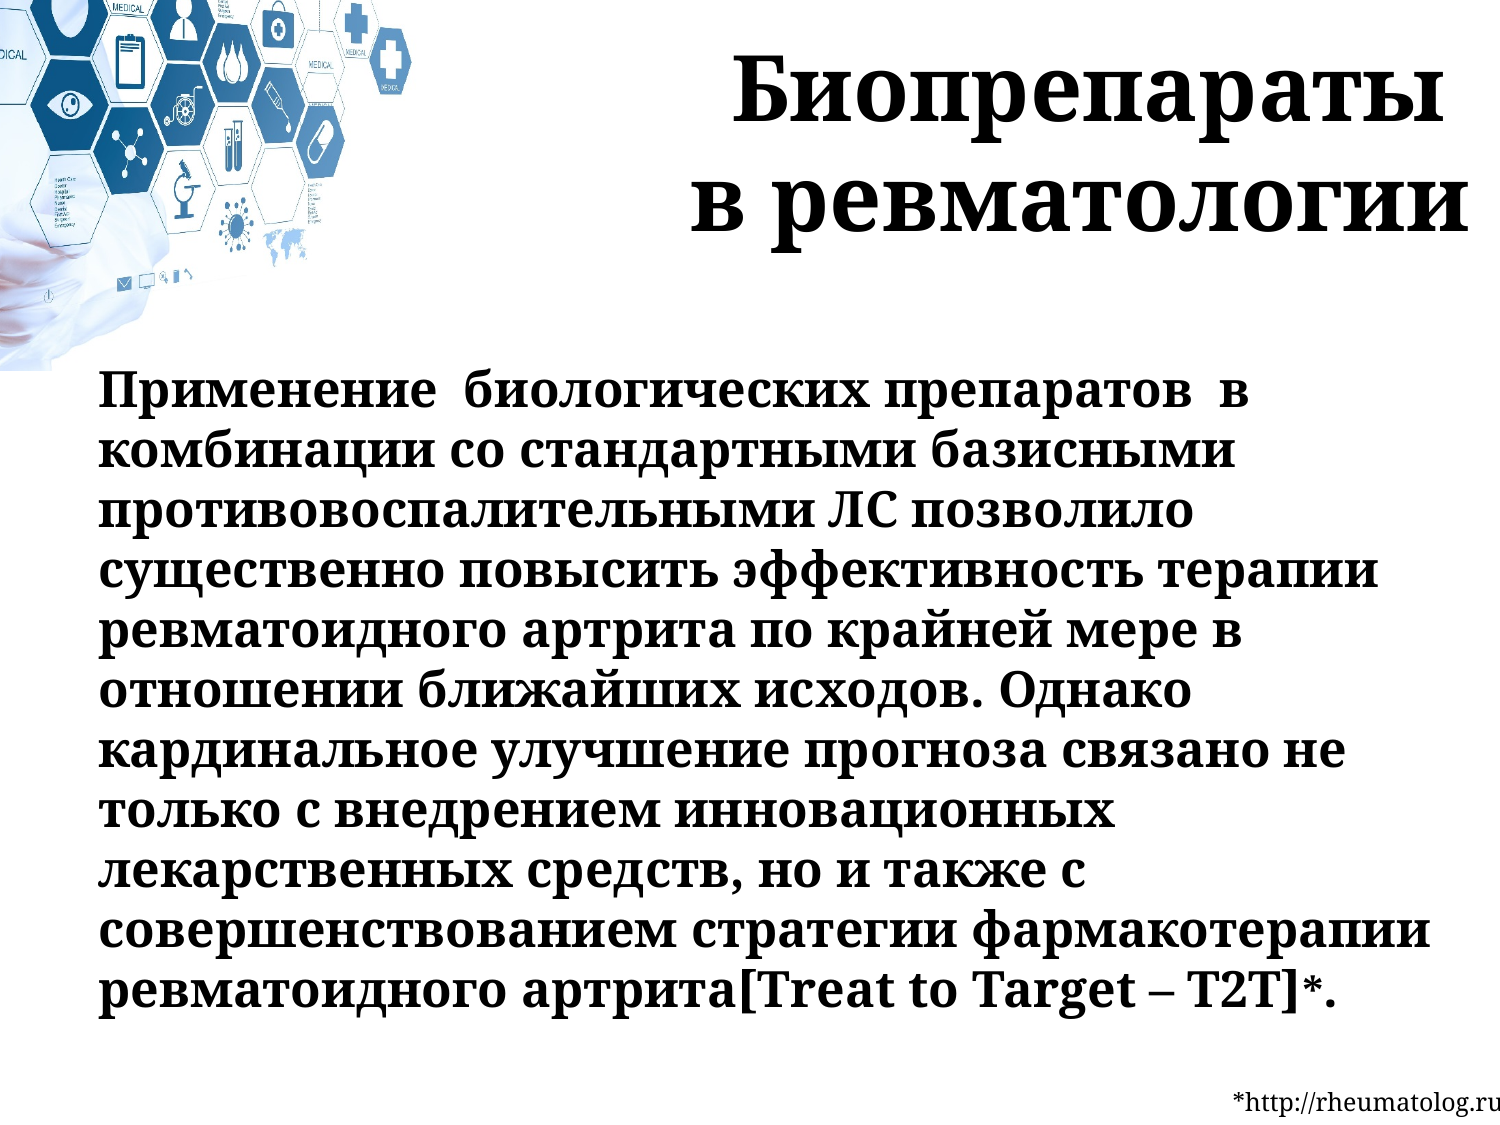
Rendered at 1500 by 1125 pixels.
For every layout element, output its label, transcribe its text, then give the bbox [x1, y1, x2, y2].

text_box Биопрепараты в ревматологии [0, 0, 1500, 257]
text_box Применение биологических препаратов в комбинации со стандартными базисными противовоспалительными ЛС позволило существенно повысить эффективность терапии ревматоидного артрита по крайней мере в отношении ближайших исходов. Однако кардинальное улучшение прогноза связано не только с внедрением инновационных лекарственных средств, но и также с совершенствованием стратегии фармакотерапии ревматоидного артрита[Treat to Target – T2T]*. [83, 350, 1500, 1121]
text_box *http://rheumatolog.ru [1218, 1079, 1500, 1125]
picture [0, 257, 434, 371]
